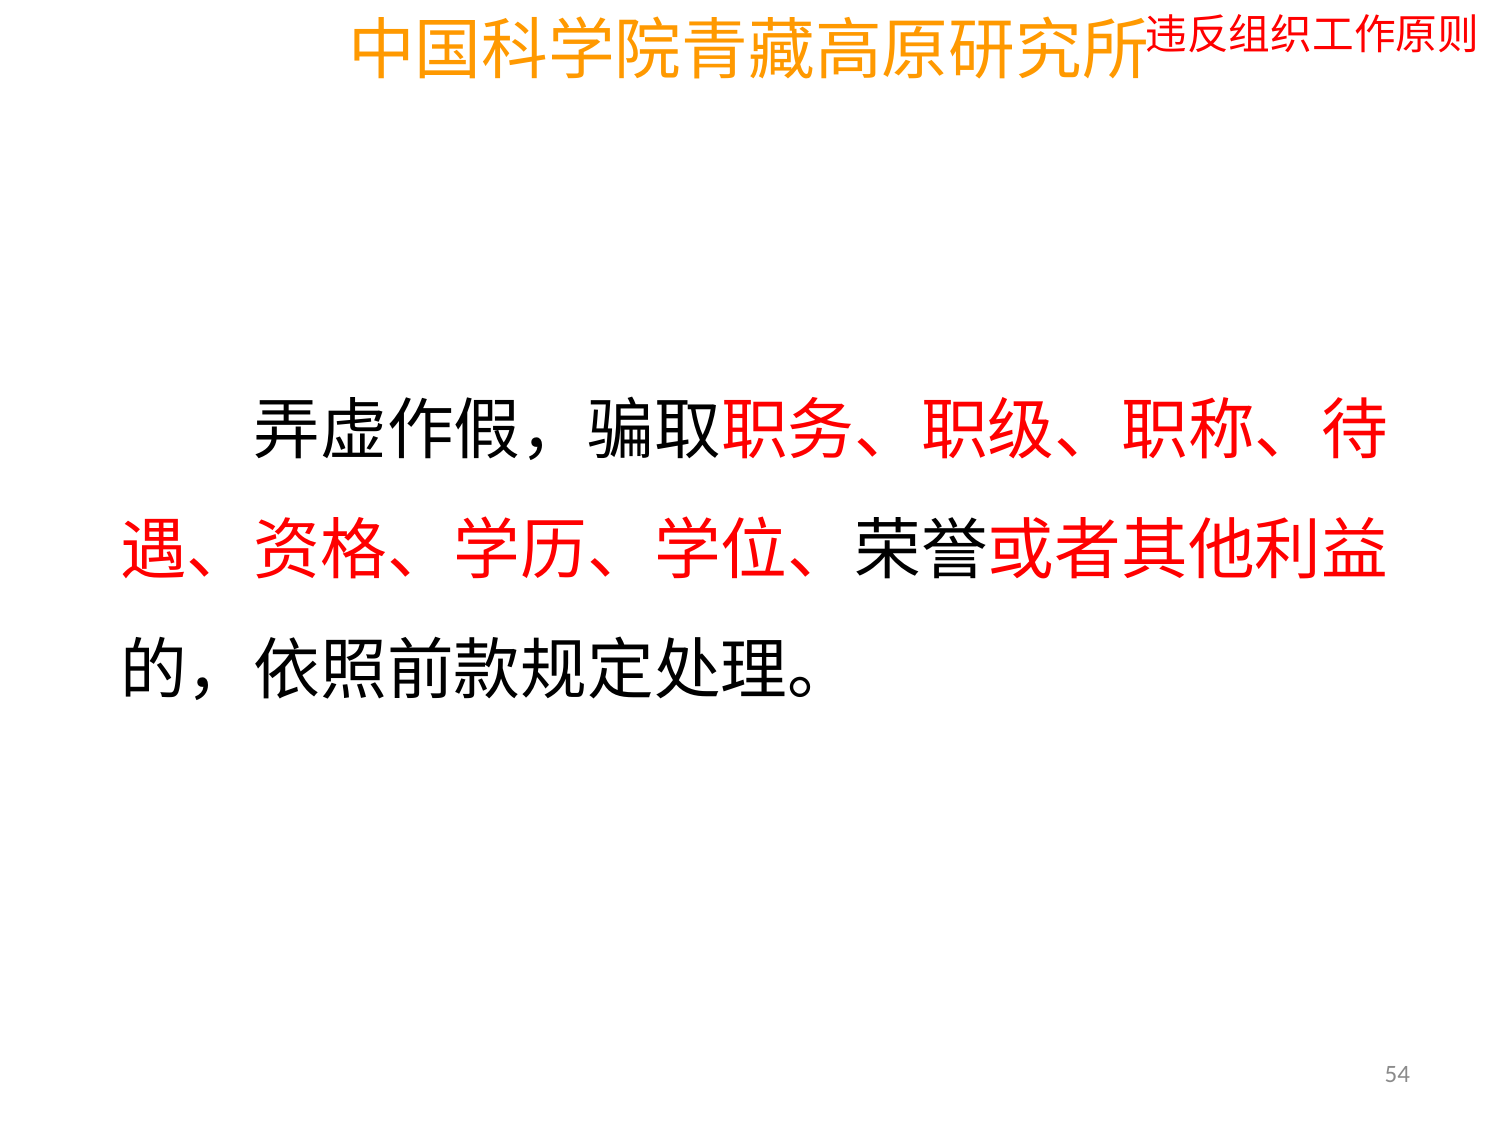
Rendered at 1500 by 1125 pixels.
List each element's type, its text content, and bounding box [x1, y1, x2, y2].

slide_number 54 [1074, 1042, 1425, 1103]
text_box 弄虚作假，骗取职务、职级、职称、待遇、资格、学历、学位、荣誉或者其他利益的，依照前款规定处理。 [105, 339, 1430, 715]
text_box 违反组织工作原则 [1124, 0, 1500, 65]
